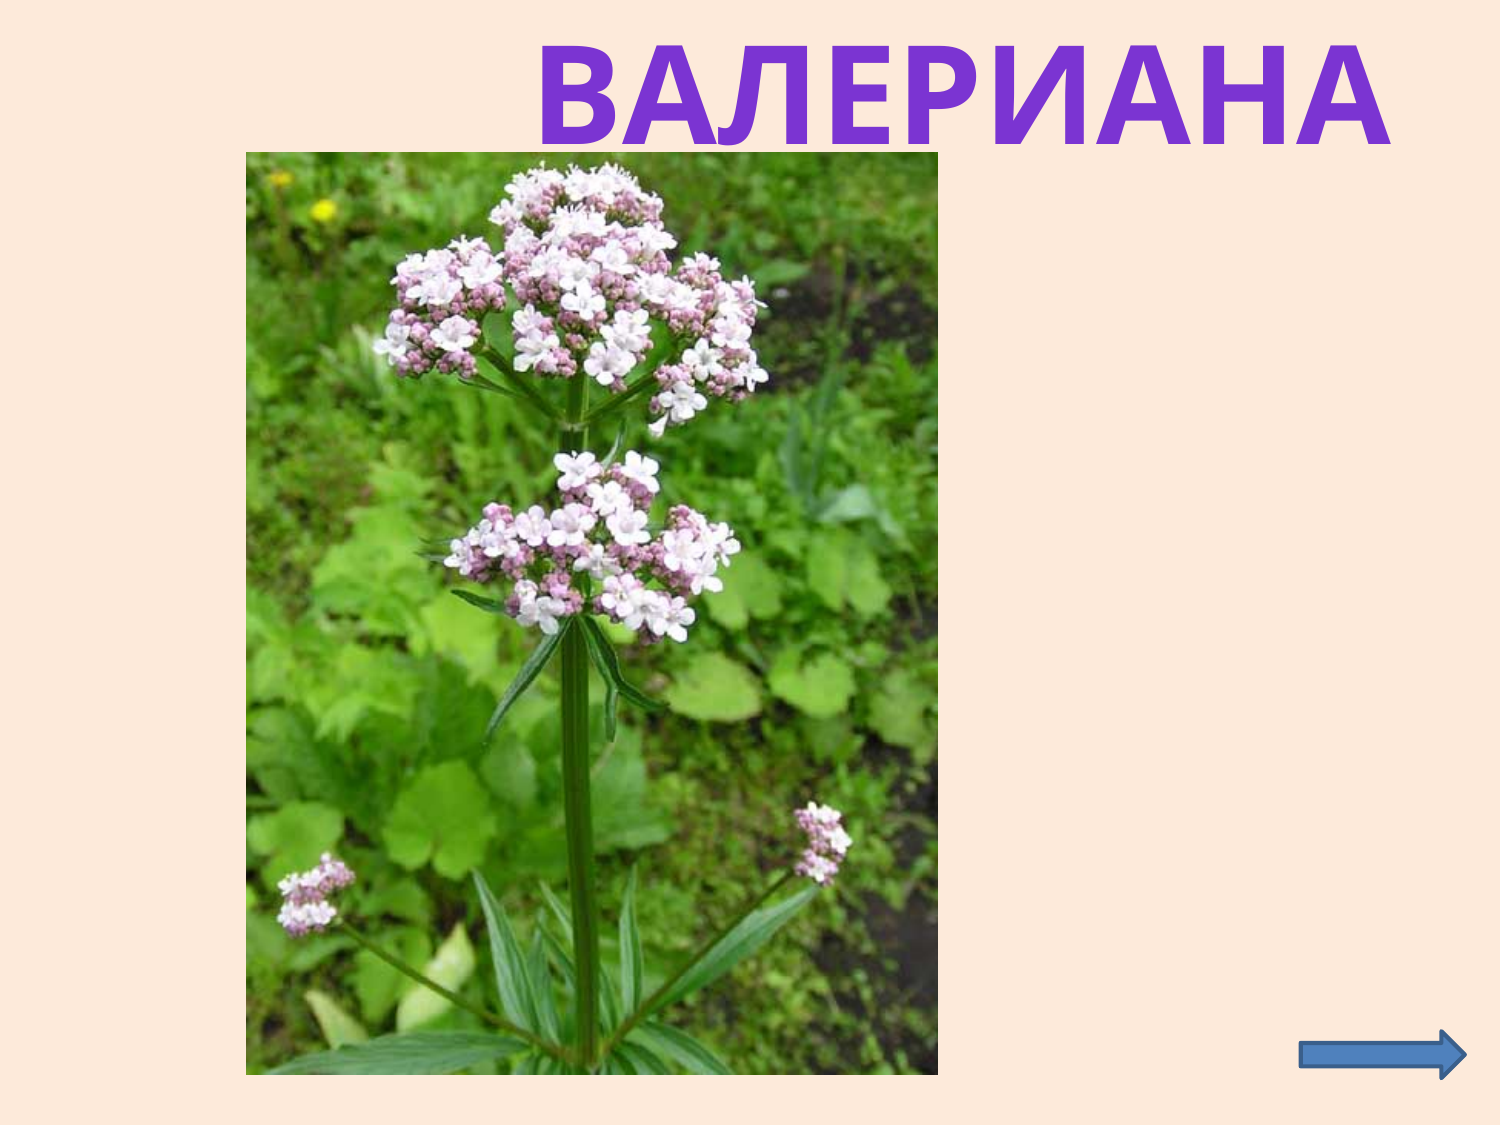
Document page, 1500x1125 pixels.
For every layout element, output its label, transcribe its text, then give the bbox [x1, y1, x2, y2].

picture [245, 152, 938, 1075]
text_box валериана [515, 0, 1408, 180]
text_box [1298, 1029, 1467, 1081]
